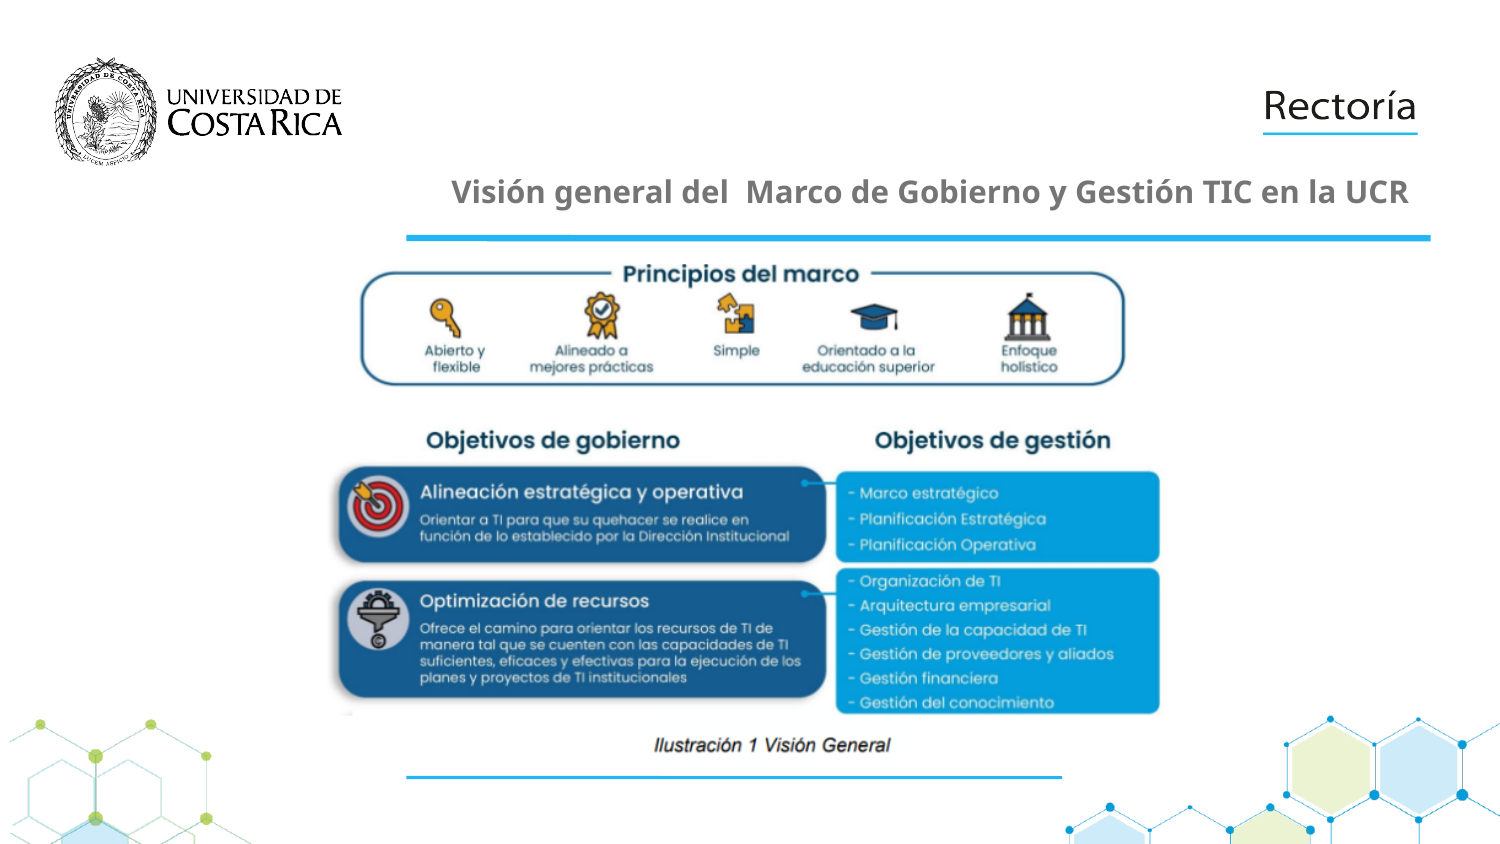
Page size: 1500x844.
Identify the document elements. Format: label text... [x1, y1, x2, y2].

picture [10, 263, 1500, 844]
text_box Visión general del Marco de Gobierno y Gestión TIC en la UCR [402, 157, 1426, 225]
picture [54, 57, 342, 166]
picture [1243, 60, 1438, 154]
